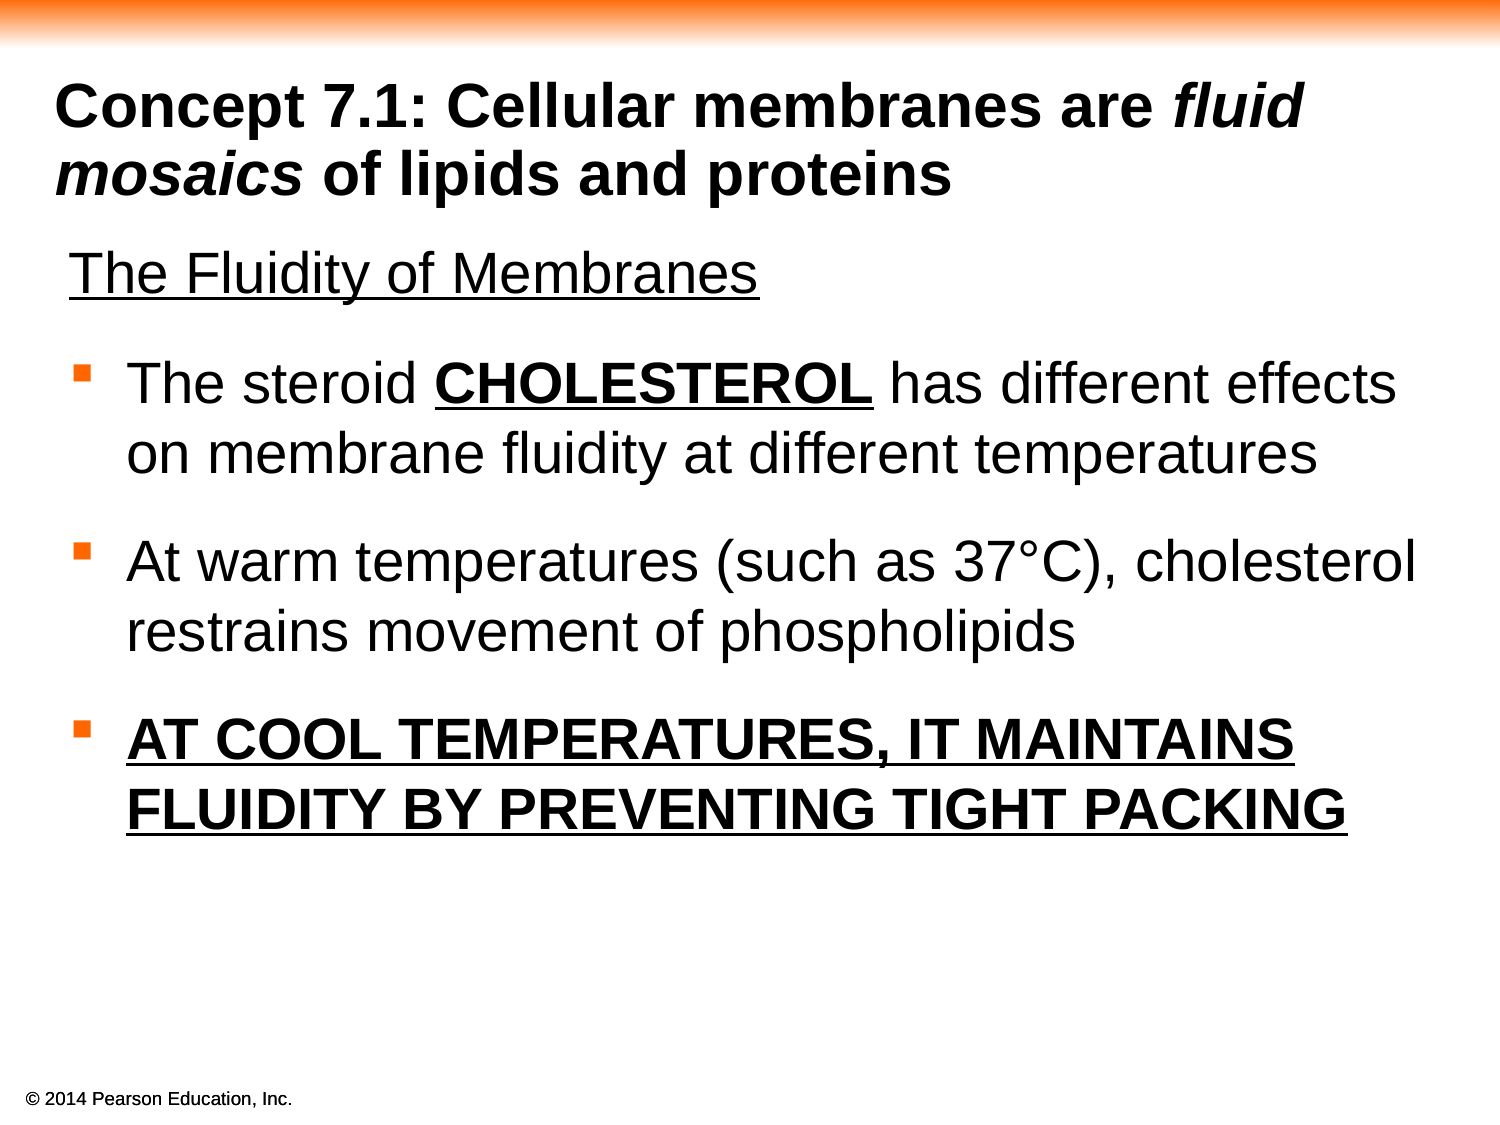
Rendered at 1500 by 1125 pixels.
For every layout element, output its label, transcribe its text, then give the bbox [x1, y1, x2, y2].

text_box Concept 7.1: Cellular membranes are fluid mosaics of lipids and proteins [54, 73, 1495, 209]
title [29, 49, 1470, 184]
list The Fluidity of Membranes The steroid CHOLESTEROL has different effects on membrane fluidity at different temperatures At warm temperatures (such as 37°C), cholesterol restrains movement of phospholipids AT COOL TEMPERATURES, IT MAINTAINS FLUIDITY BY PREVENTING TIGHT PACKING [69, 235, 1464, 1042]
